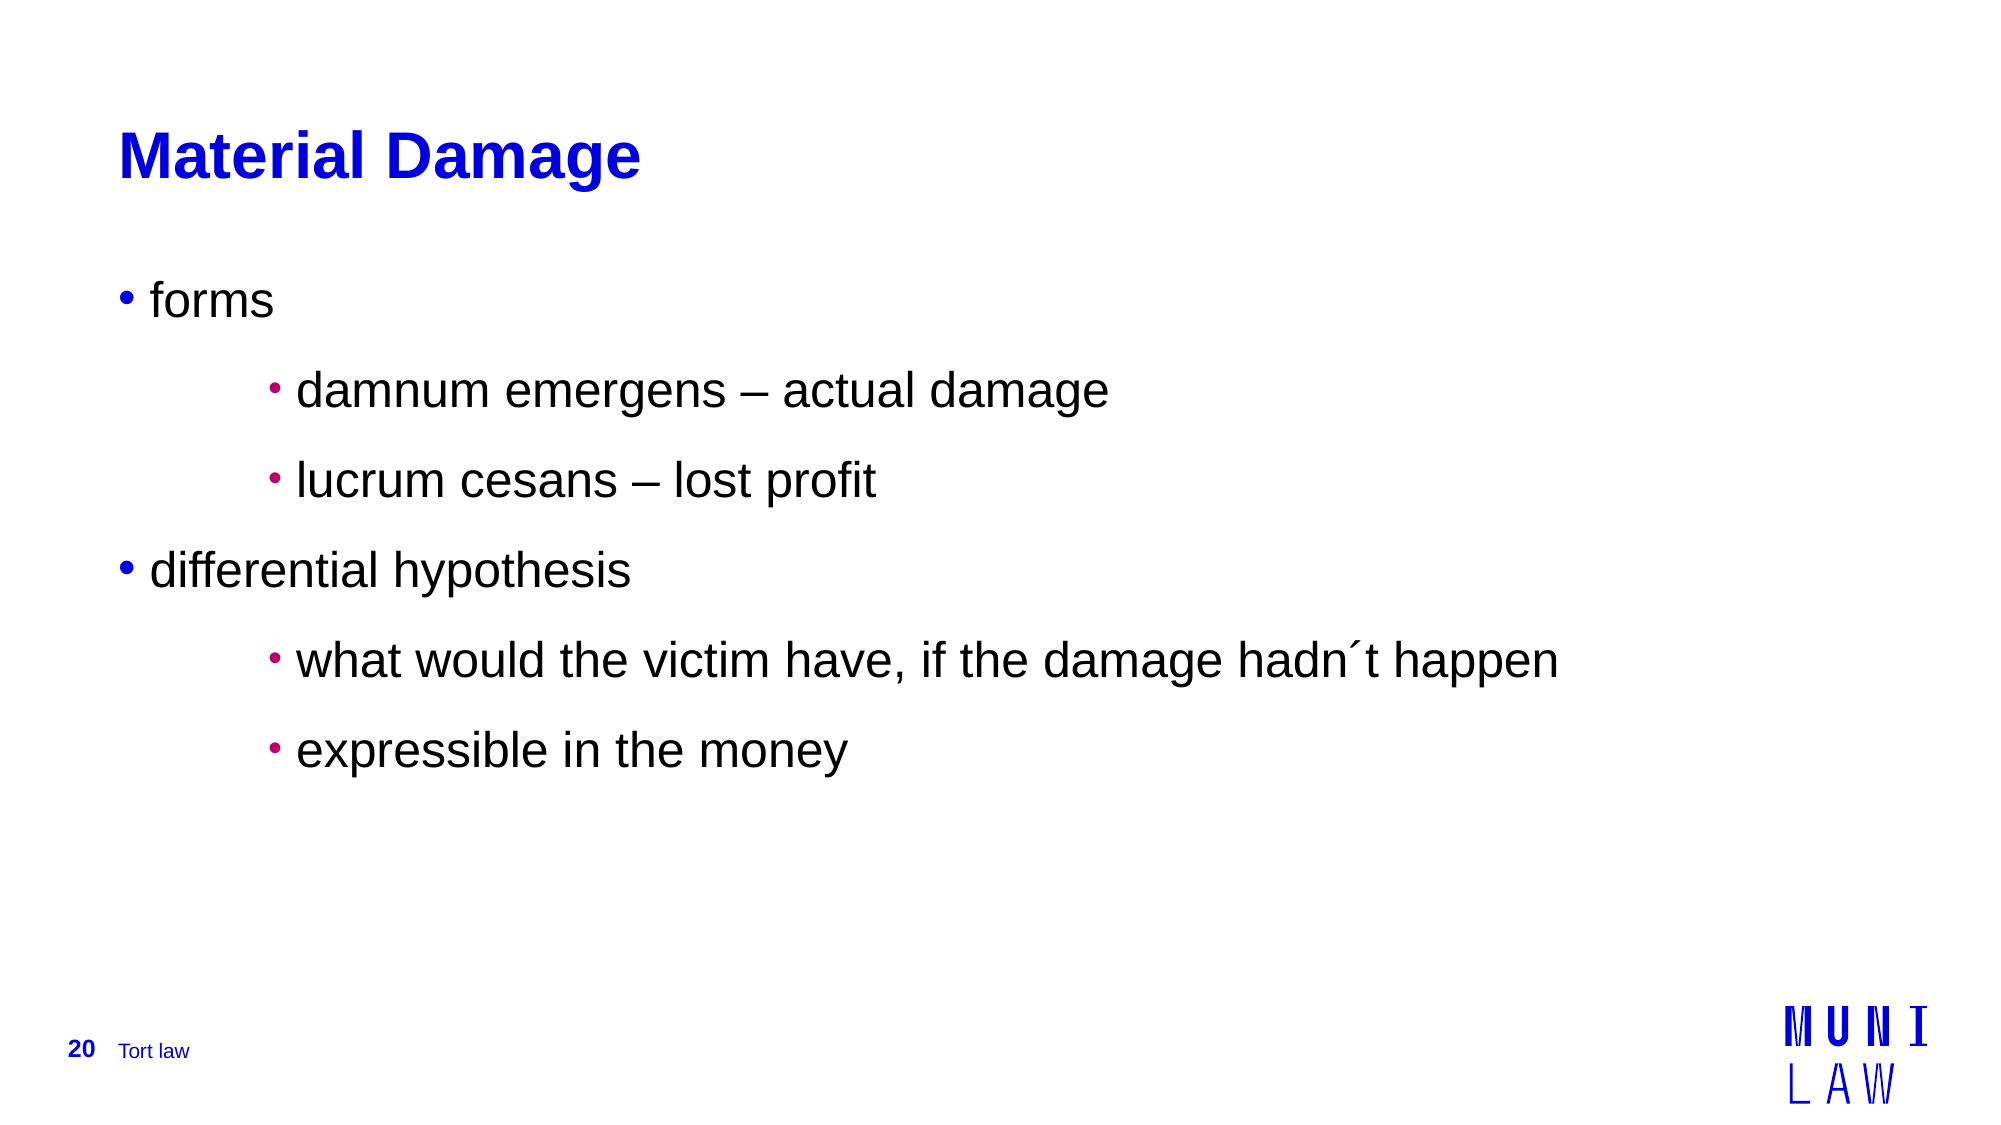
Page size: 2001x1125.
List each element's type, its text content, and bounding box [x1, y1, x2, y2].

list forms damnum emergens – actual damage lucrum cesans – lost profit differential hypothesis what would the victim have, if the damage hadn´t happen expressible in the money [118, 237, 1883, 957]
title Material Damage [118, 118, 1883, 193]
slide_number 20 [67, 1021, 119, 1063]
footer Tort law [119, 1021, 1418, 1063]
